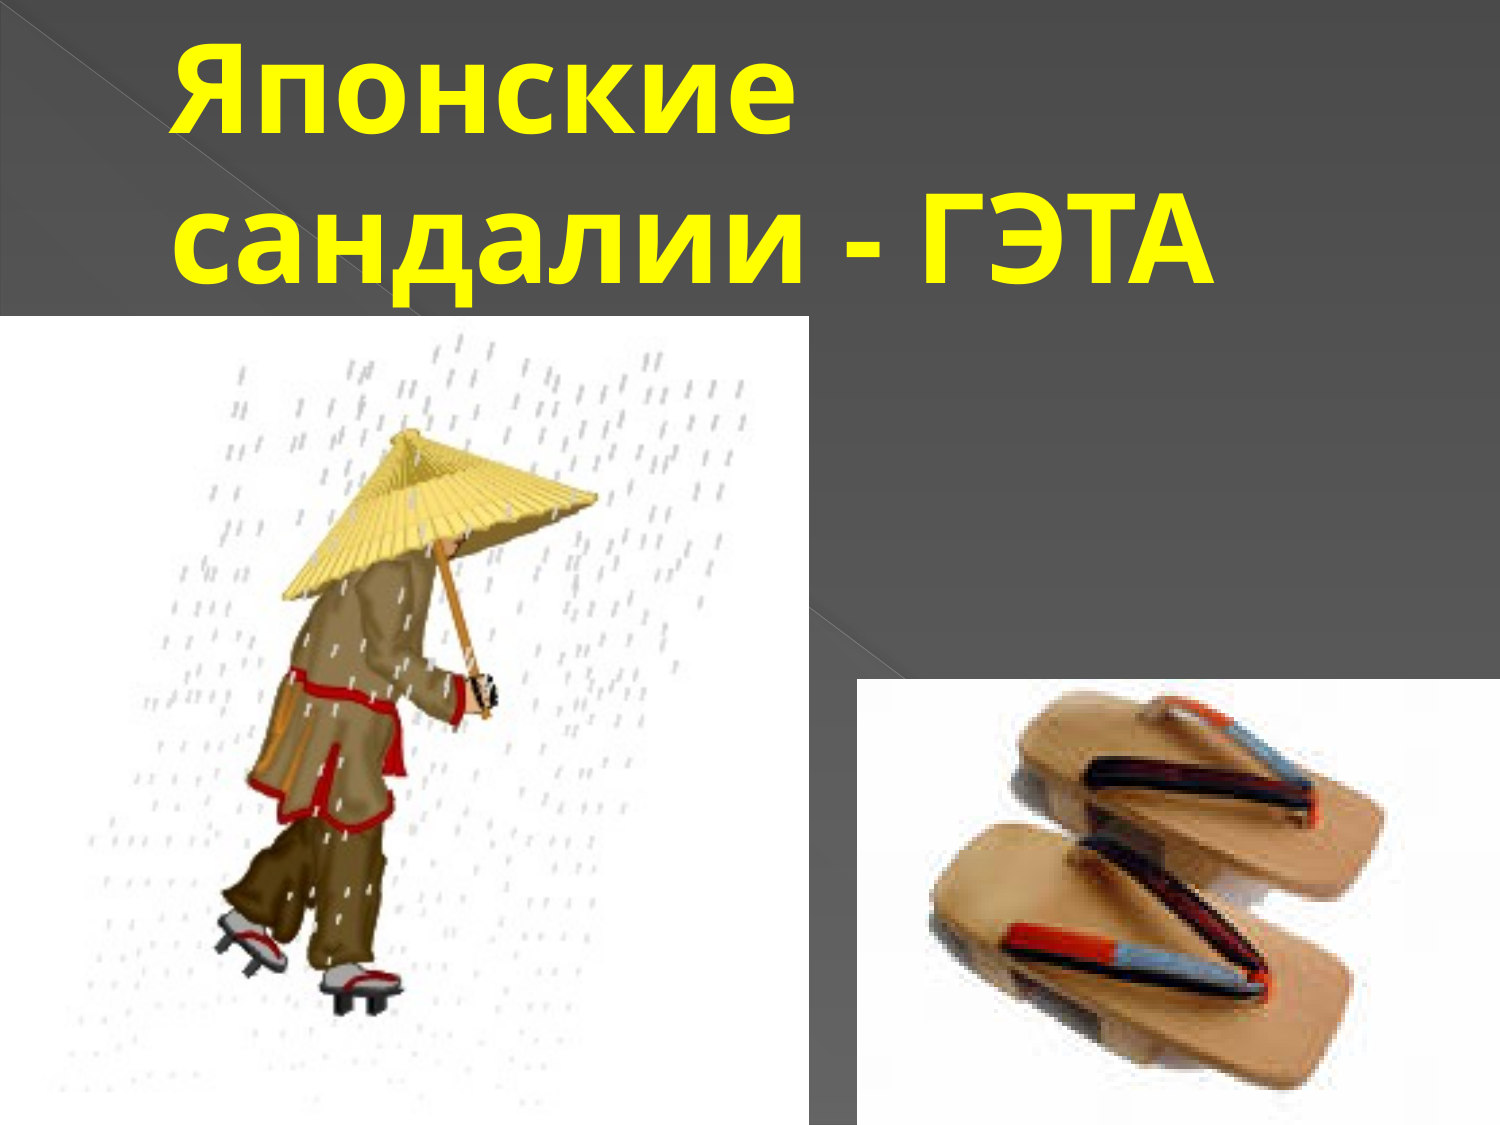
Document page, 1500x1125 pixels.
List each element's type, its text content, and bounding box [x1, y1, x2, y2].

picture [857, 679, 1500, 1125]
title Японские сандалии - ГЭТА [75, 43, 1425, 274]
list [0, 316, 809, 1125]
